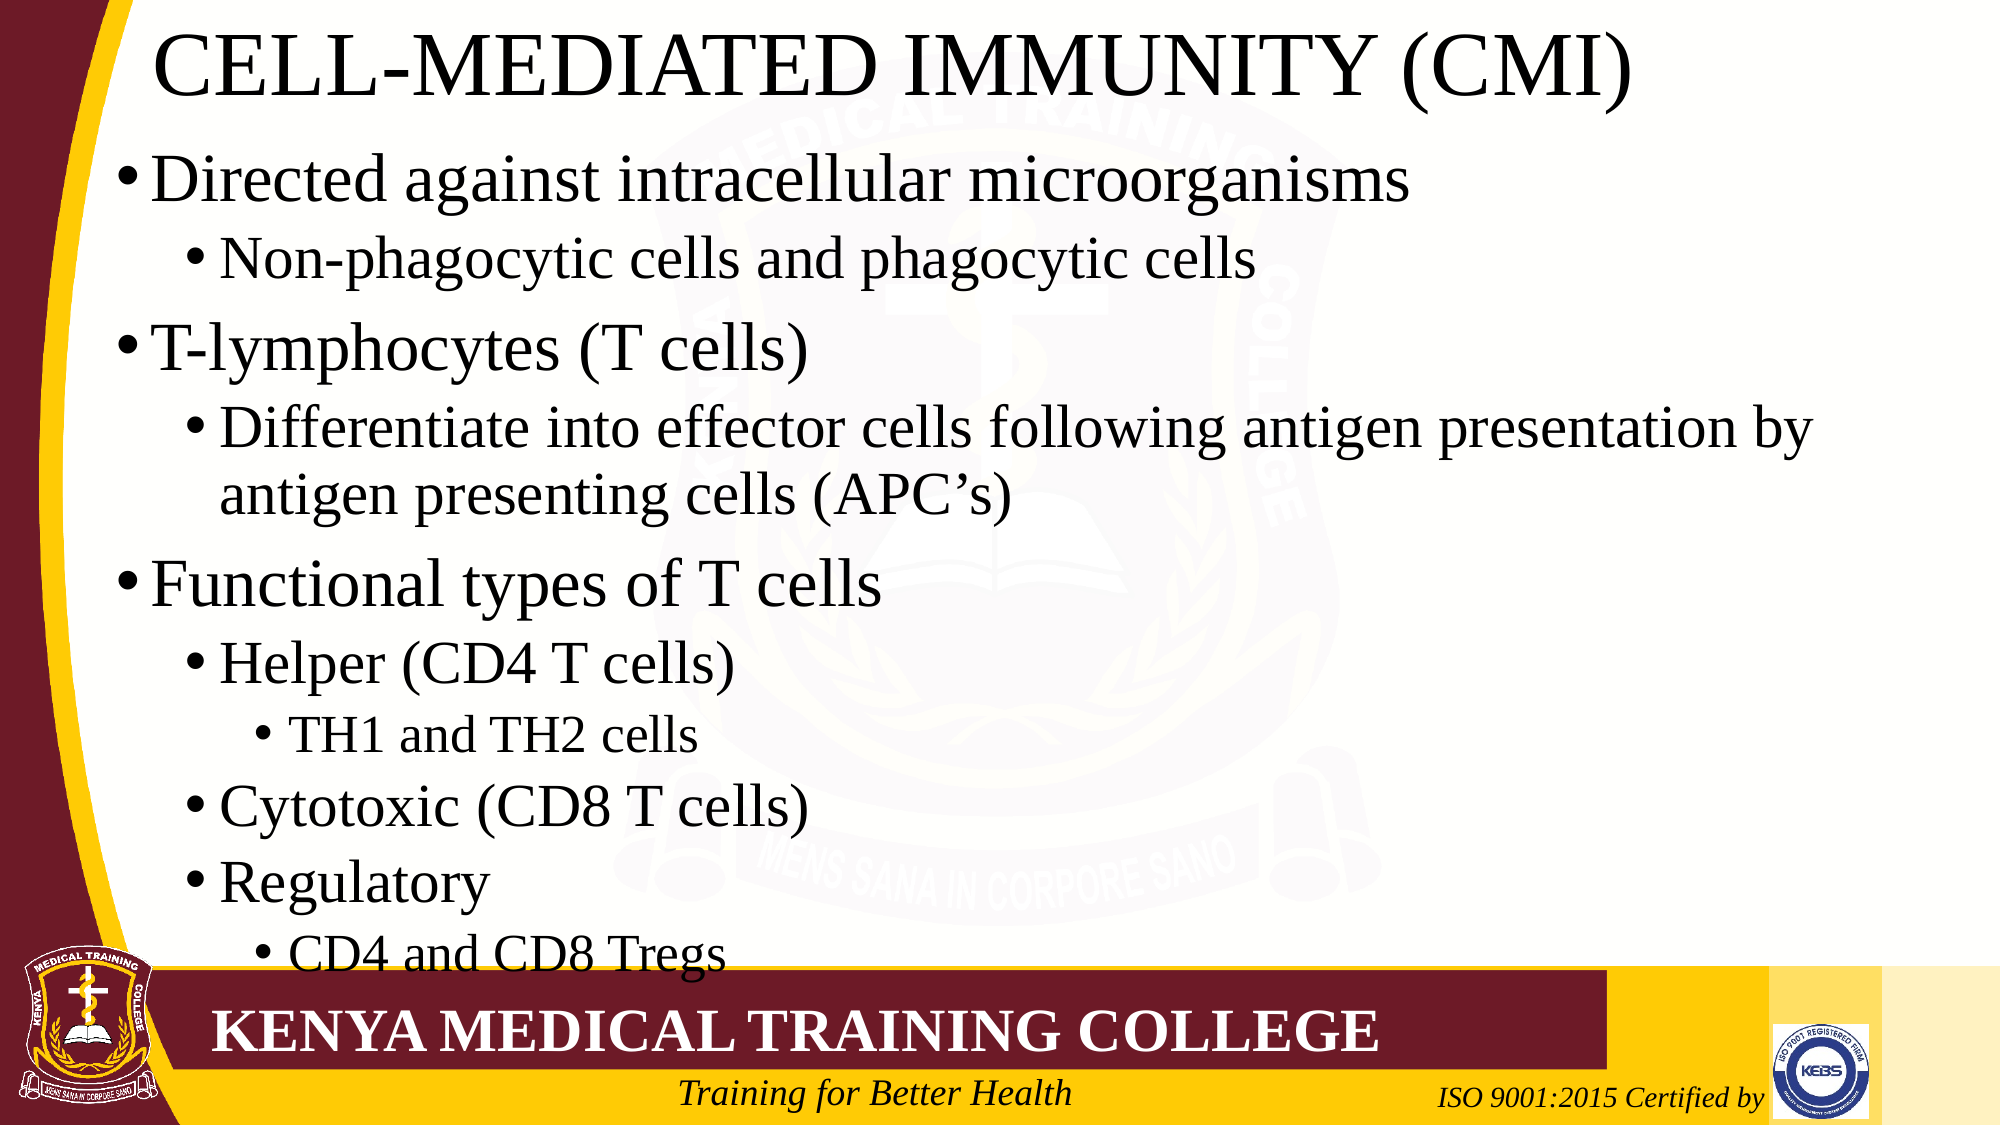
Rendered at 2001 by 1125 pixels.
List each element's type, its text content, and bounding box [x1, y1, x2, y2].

picture [0, 0, 2000, 1125]
title CELL-MEDIATED IMMUNITY (CMI) [137, 0, 1863, 133]
list Directed against intracellular microorganisms Non-phagocytic cells and phagocytic cells T-lymphocytes (T cells) Differentiate into effector cells following antigen presentation by antigen presenting cells (APC’s) Functional types of T cells Helper (CD4 T cells) TH1 and TH2 cells Cytotoxic (CD8 T cells) Regulatory CD4 and CD8 Tregs [100, 134, 1941, 999]
